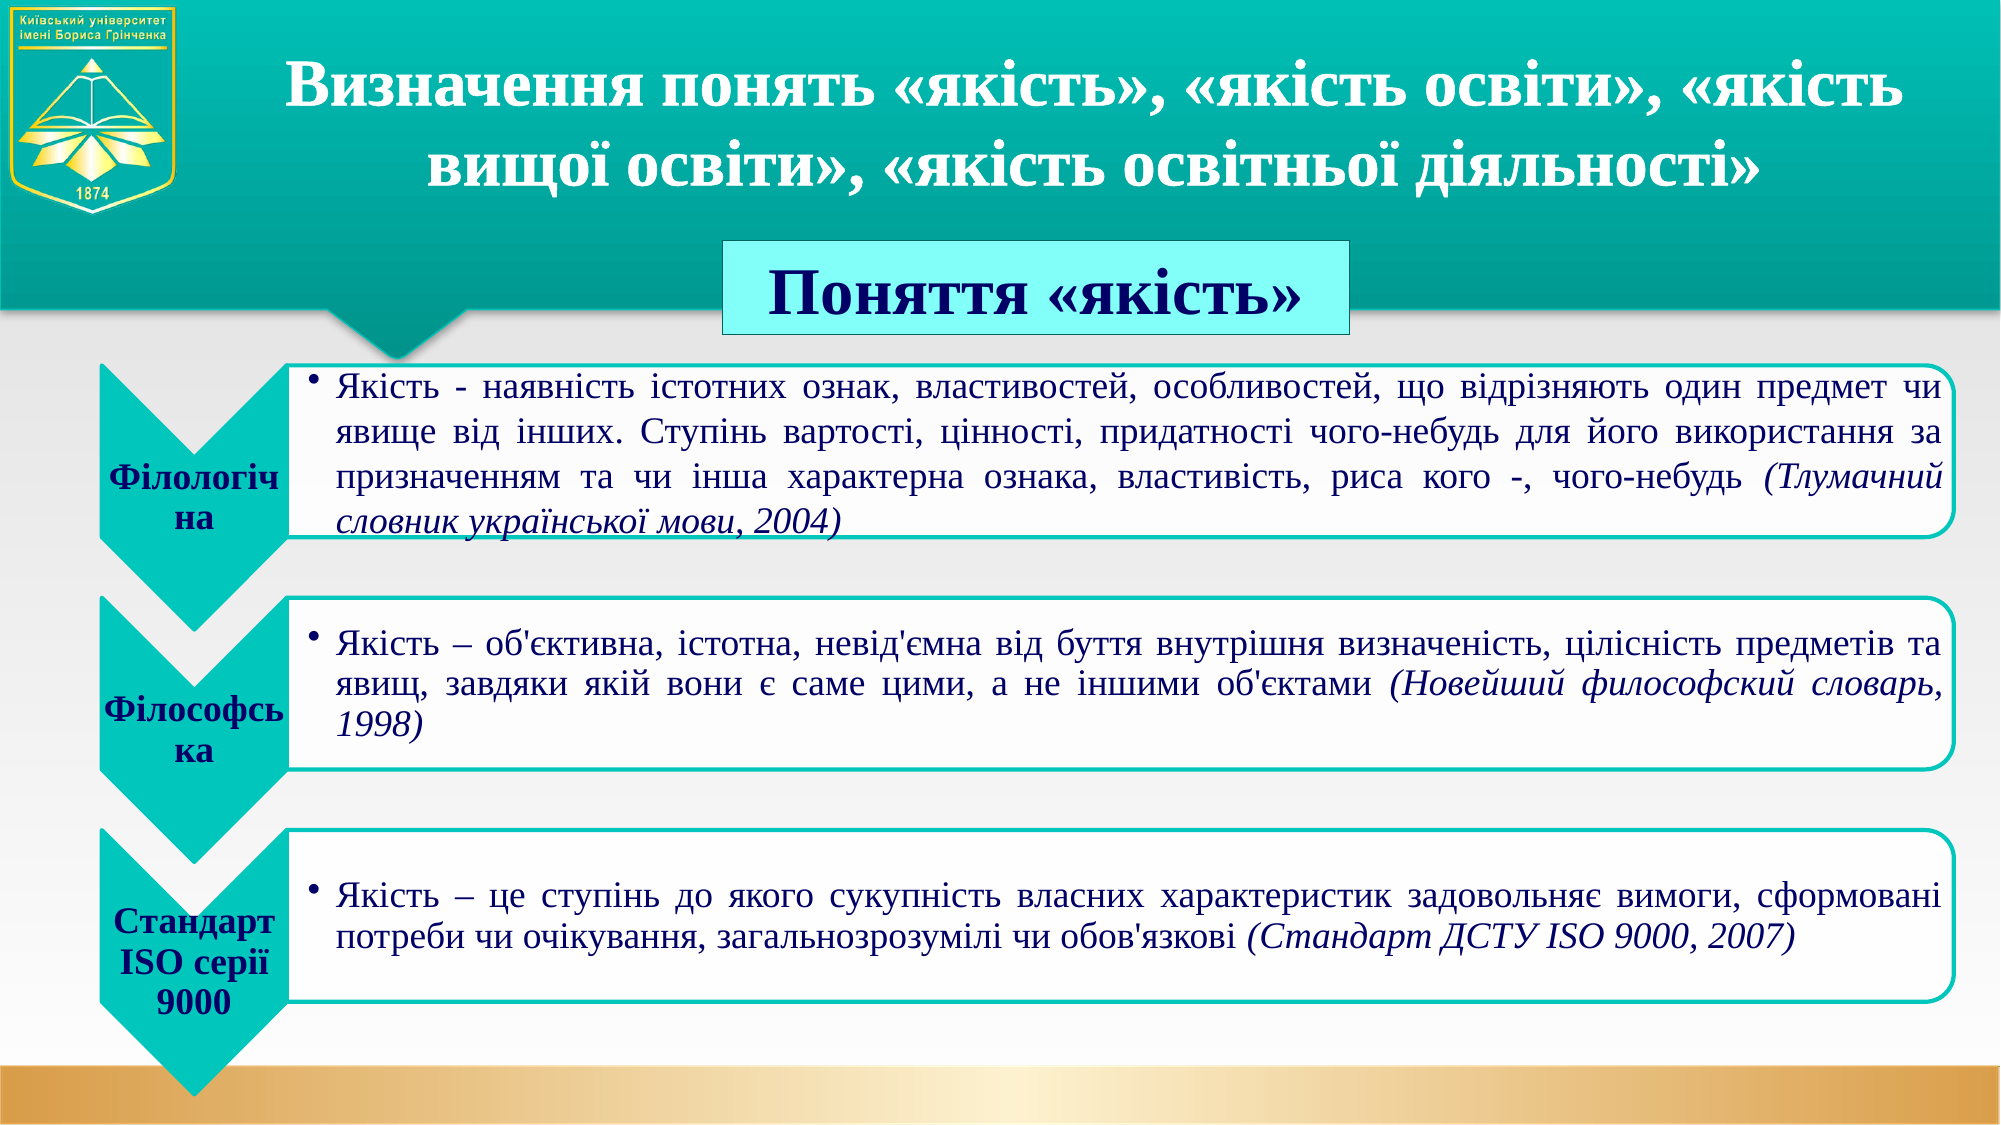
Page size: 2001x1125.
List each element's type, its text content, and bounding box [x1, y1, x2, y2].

text_box Поняття «якість» [722, 240, 1350, 335]
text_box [101, 364, 1954, 1095]
picture [0, 1064, 2000, 1125]
picture [0, 0, 194, 228]
text_box Визначення понять «якість», «якість освіти», «якість вищої освіти», «якість освітньої діяльності» [236, 31, 1954, 206]
